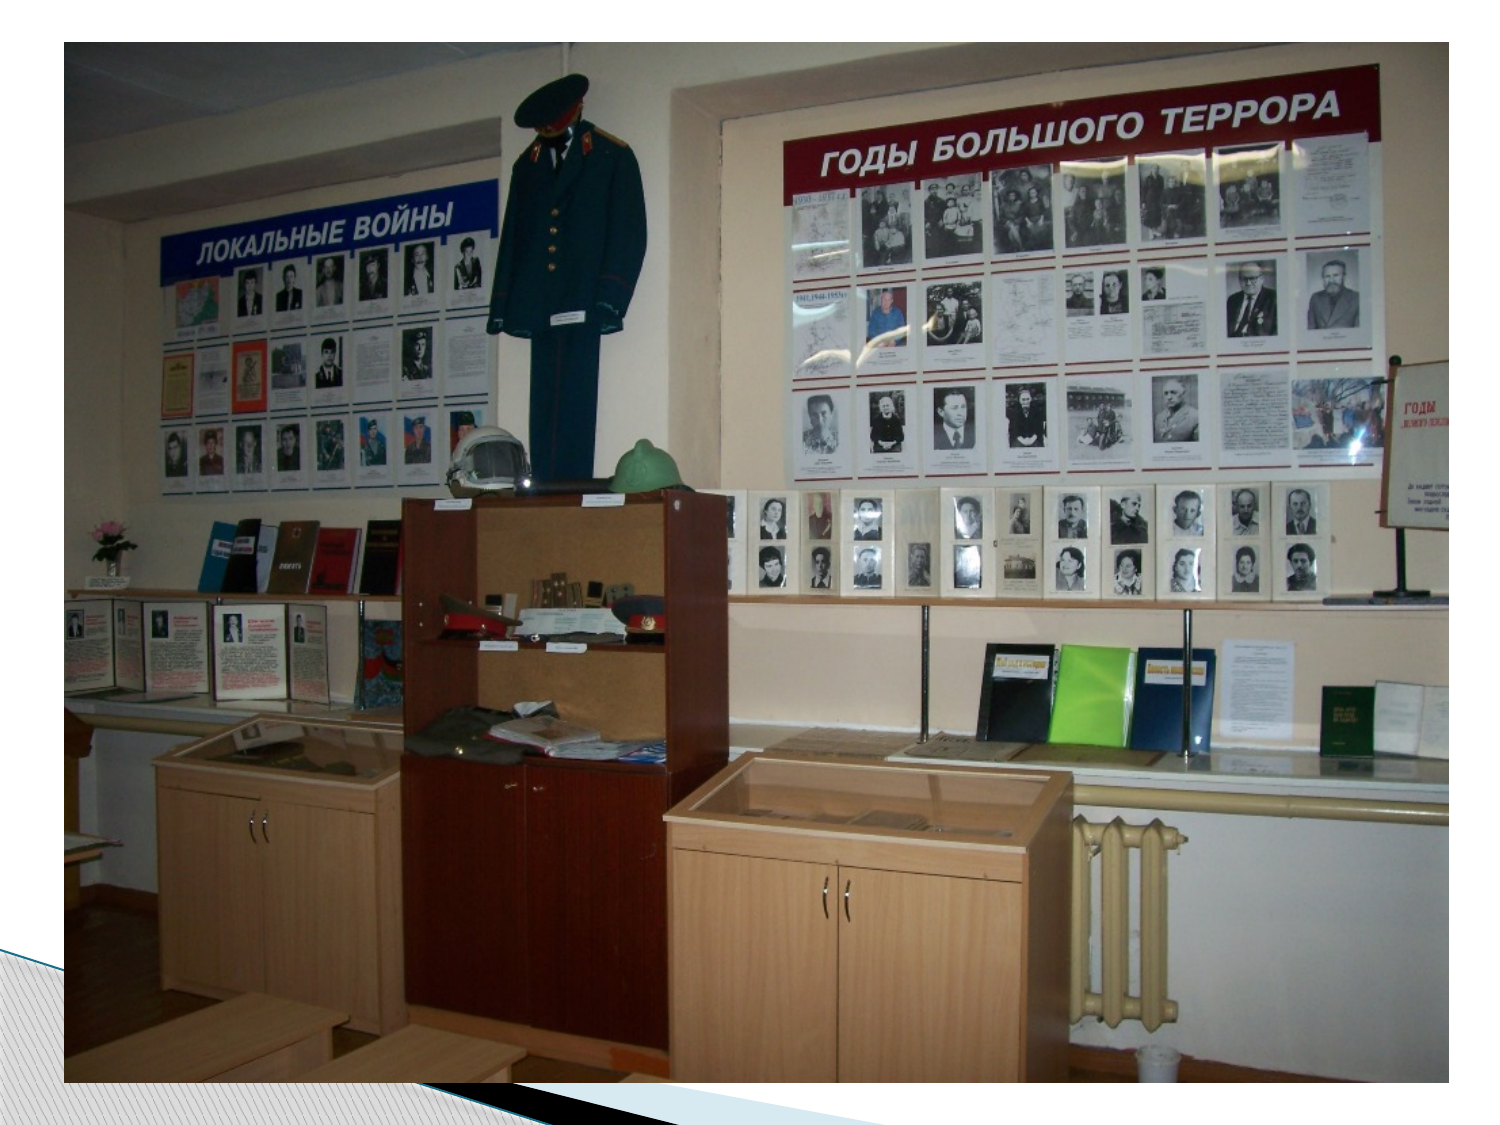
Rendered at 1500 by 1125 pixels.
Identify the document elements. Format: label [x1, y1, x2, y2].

picture [64, 42, 1449, 1083]
